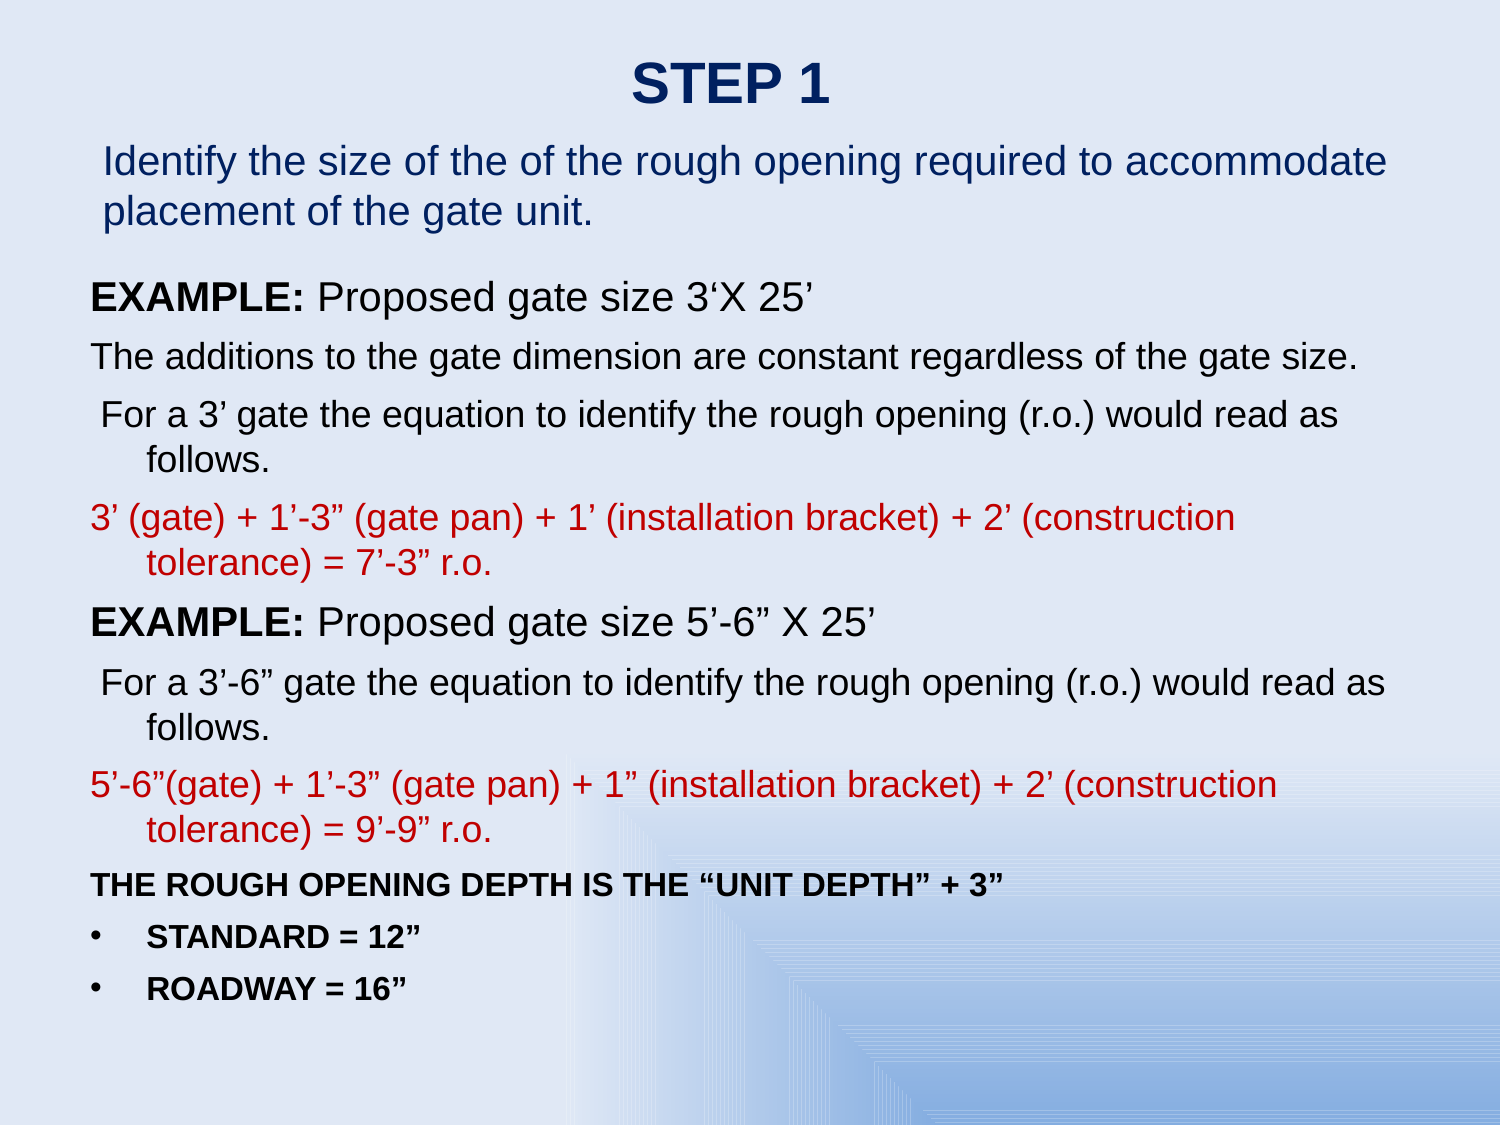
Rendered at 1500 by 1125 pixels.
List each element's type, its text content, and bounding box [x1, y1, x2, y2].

title Identify the size of the of the rough opening required to accommodate placement of the gate unit. [87, 87, 1425, 250]
text_box STEP 1 [487, 37, 975, 123]
list EXAMPLE: Proposed gate size 3‘X 25’ The additions to the gate dimension are constant regardless of the gate size. For a 3’ gate the equation to identify the rough opening (r.o.) would read as follows. 3’ (gate) + 1’-3” (gate pan) + 1’ (installation bracket) + 2’ (construction tolerance) = 7’-3” r.o. EXAMPLE: Proposed gate size 5’-6” X 25’ For a 3’-6” gate the equation to identify the rough opening (r.o.) would read as follows. 5’-6”(gate) + 1’-3” (gate pan) + 1” (installation bracket) + 2’ (construction tolerance) = 9’-9” r.o. THE ROUGH OPENING DEPTH IS THE “UNIT DEPTH” + 3” STANDARD = 12” ROADWAY = 16” [75, 262, 1425, 1088]
